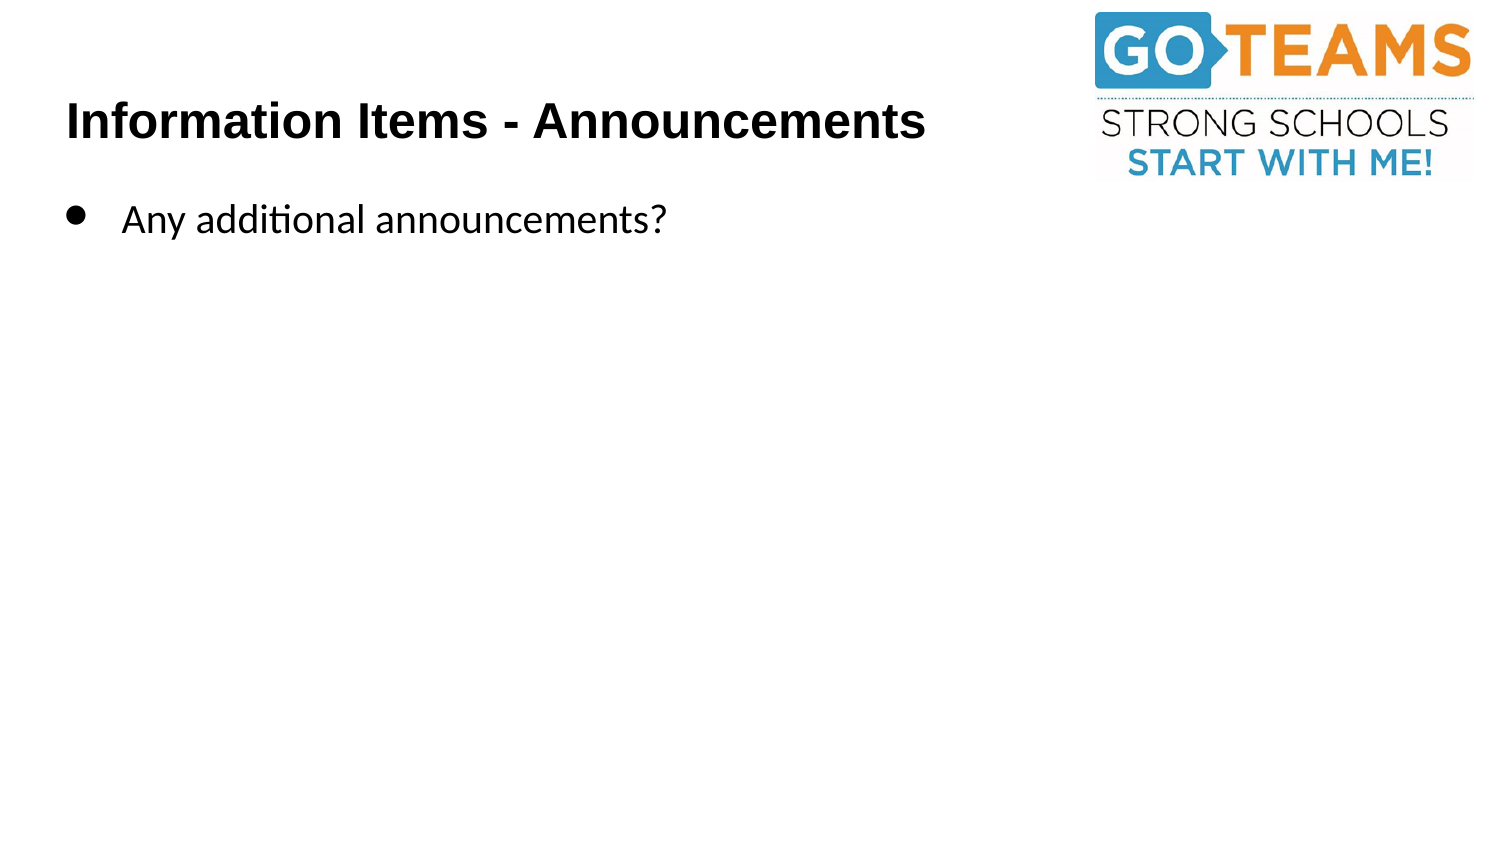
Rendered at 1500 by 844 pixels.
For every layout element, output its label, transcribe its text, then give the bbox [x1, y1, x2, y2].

picture [1094, 12, 1474, 181]
title Information Items - Announcements [51, 72, 1089, 167]
list Any additional announcements? [31, 173, 1430, 735]
